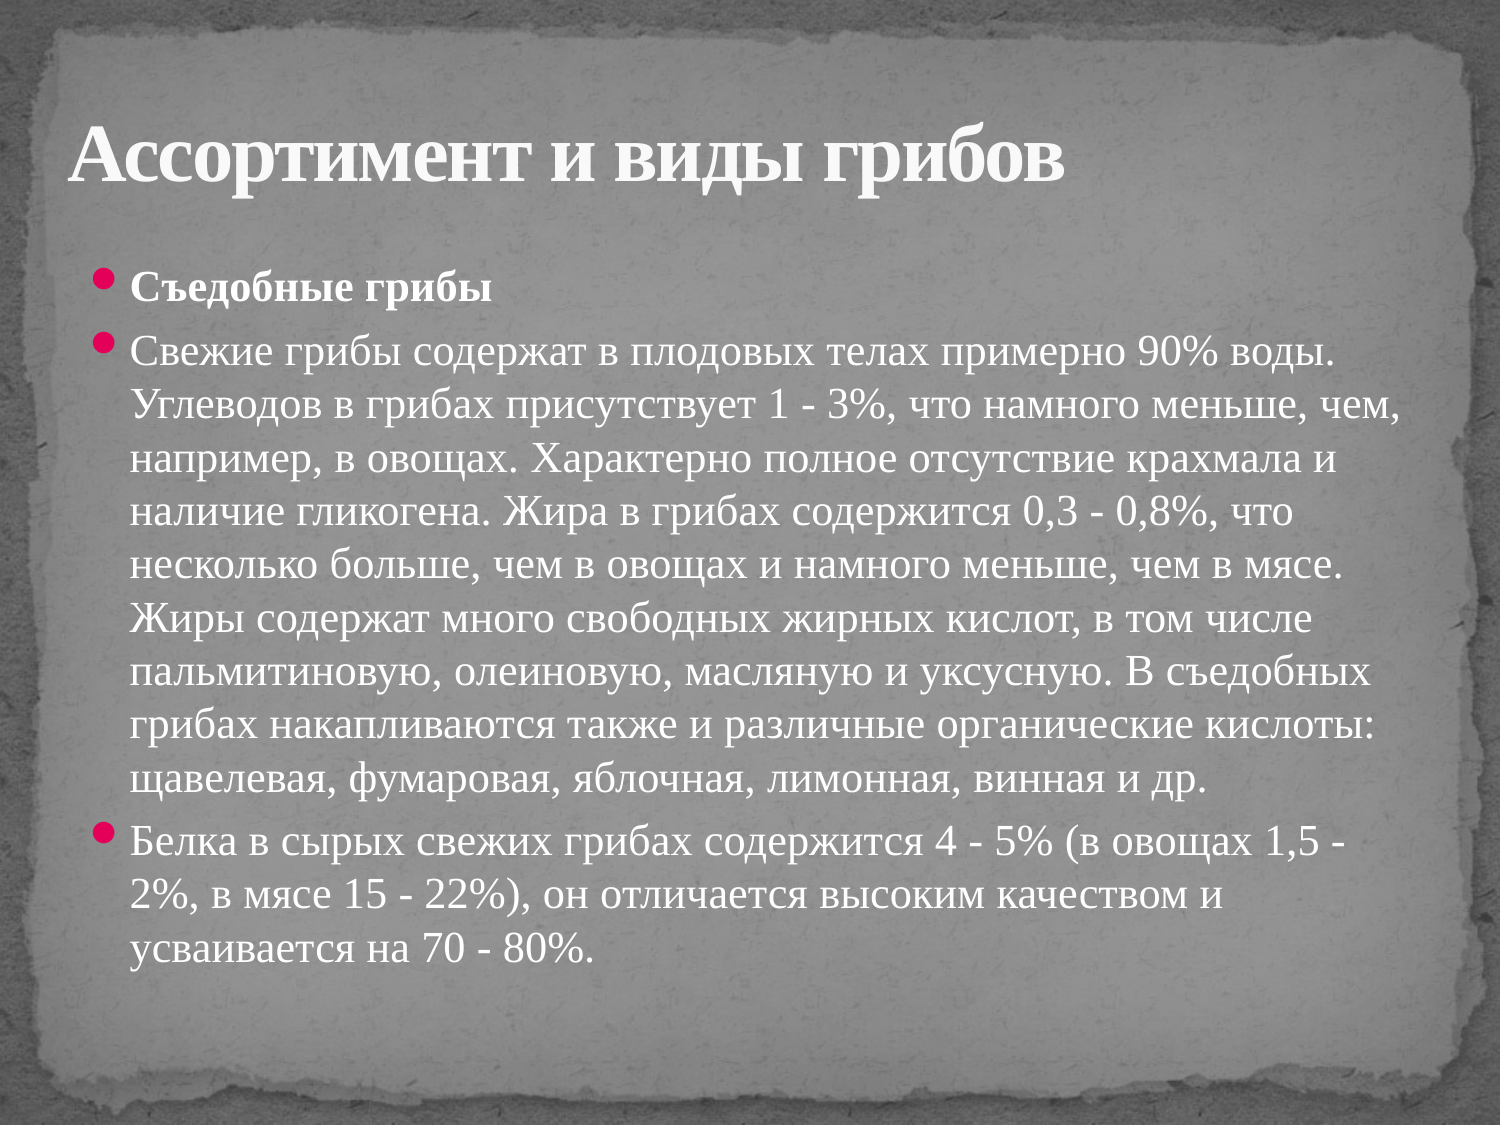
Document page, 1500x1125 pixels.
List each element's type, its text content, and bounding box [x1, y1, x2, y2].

title Ассортимент и виды грибов [53, 89, 1404, 290]
list Съедобные грибы Свежие грибы содержат в плодовых телах примерно 90% воды. Углеводов в грибах присутствует 1 - 3%, что намного меньше, чем, например, в овощах. Характерно полное отсутствие крахмала и наличие гликогена. Жира в грибах содержится 0,3 - 0,8%, что несколько больше, чем в овощах и намного меньше, чем в мясе. Жиры содержат много свободных жирных кислот, в том числе пальмитиновую, олеиновую, масляную и уксусную. В съедобных грибах накапливаются также и различные органические кислоты: щавелевая, фумаровая, яблочная, лимонная, винная и др. Белка в сырых свежих грибах содержится 4 - 5% (в овощах 1,5 - 2%, в мясе 15 - 22%), он отличается высоким качеством и усваивается на 70 - 80%. [75, 249, 1425, 1000]
